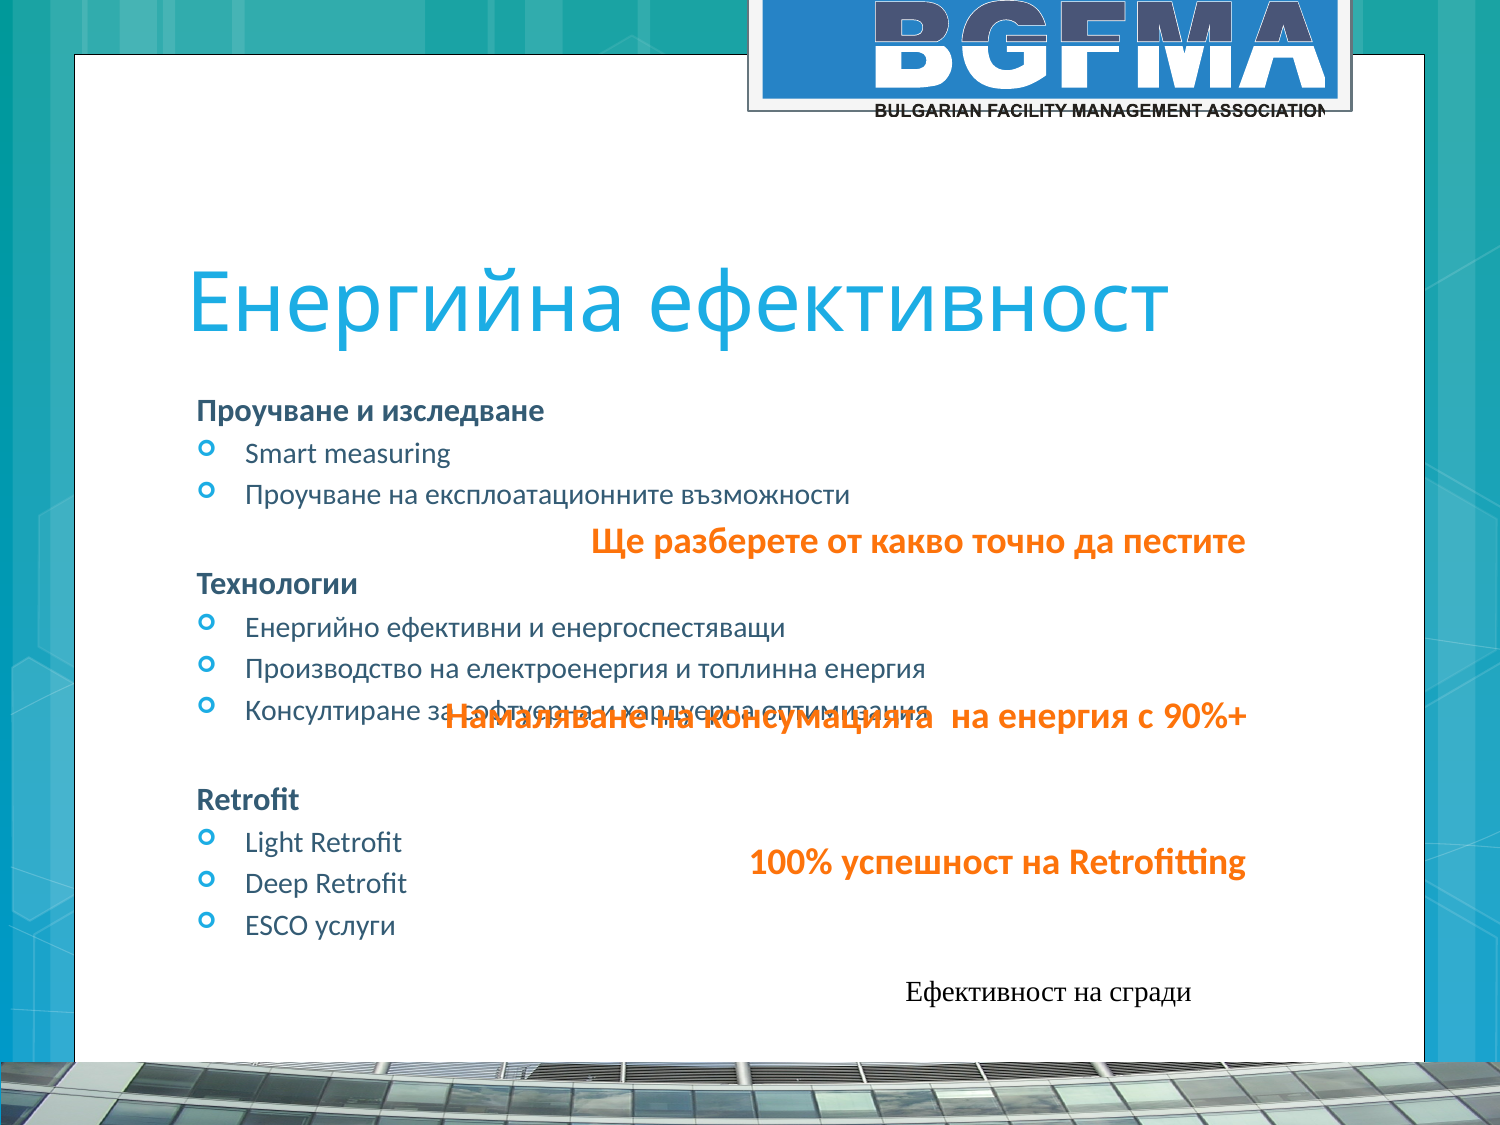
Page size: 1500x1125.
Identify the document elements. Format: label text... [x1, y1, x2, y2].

text_box Намаляване на консумацията на енергия с 90%+ [359, 684, 1262, 744]
title Енергийна ефективност [171, 168, 1324, 357]
footer Ефективност на сгради [761, 960, 1336, 1020]
picture [0, 756, 11, 760]
text_box Ще разберете от какво точно да пестите [511, 508, 1262, 569]
text_box 100% успешност на Retrofitting [721, 829, 1261, 890]
list Проучване и изследване Smart measuring Проучване на експлоатационните възможности Технологии Енергийно ефективни и енергоспестяващи Производство на електроенергия и топлинна енергия Консултиране за софтуерна и хардуерна оптимизация Retrofit Light Retrofit Deep Retrofit ESCO услуги [171, 381, 1283, 957]
picture [2, 1062, 1500, 1125]
